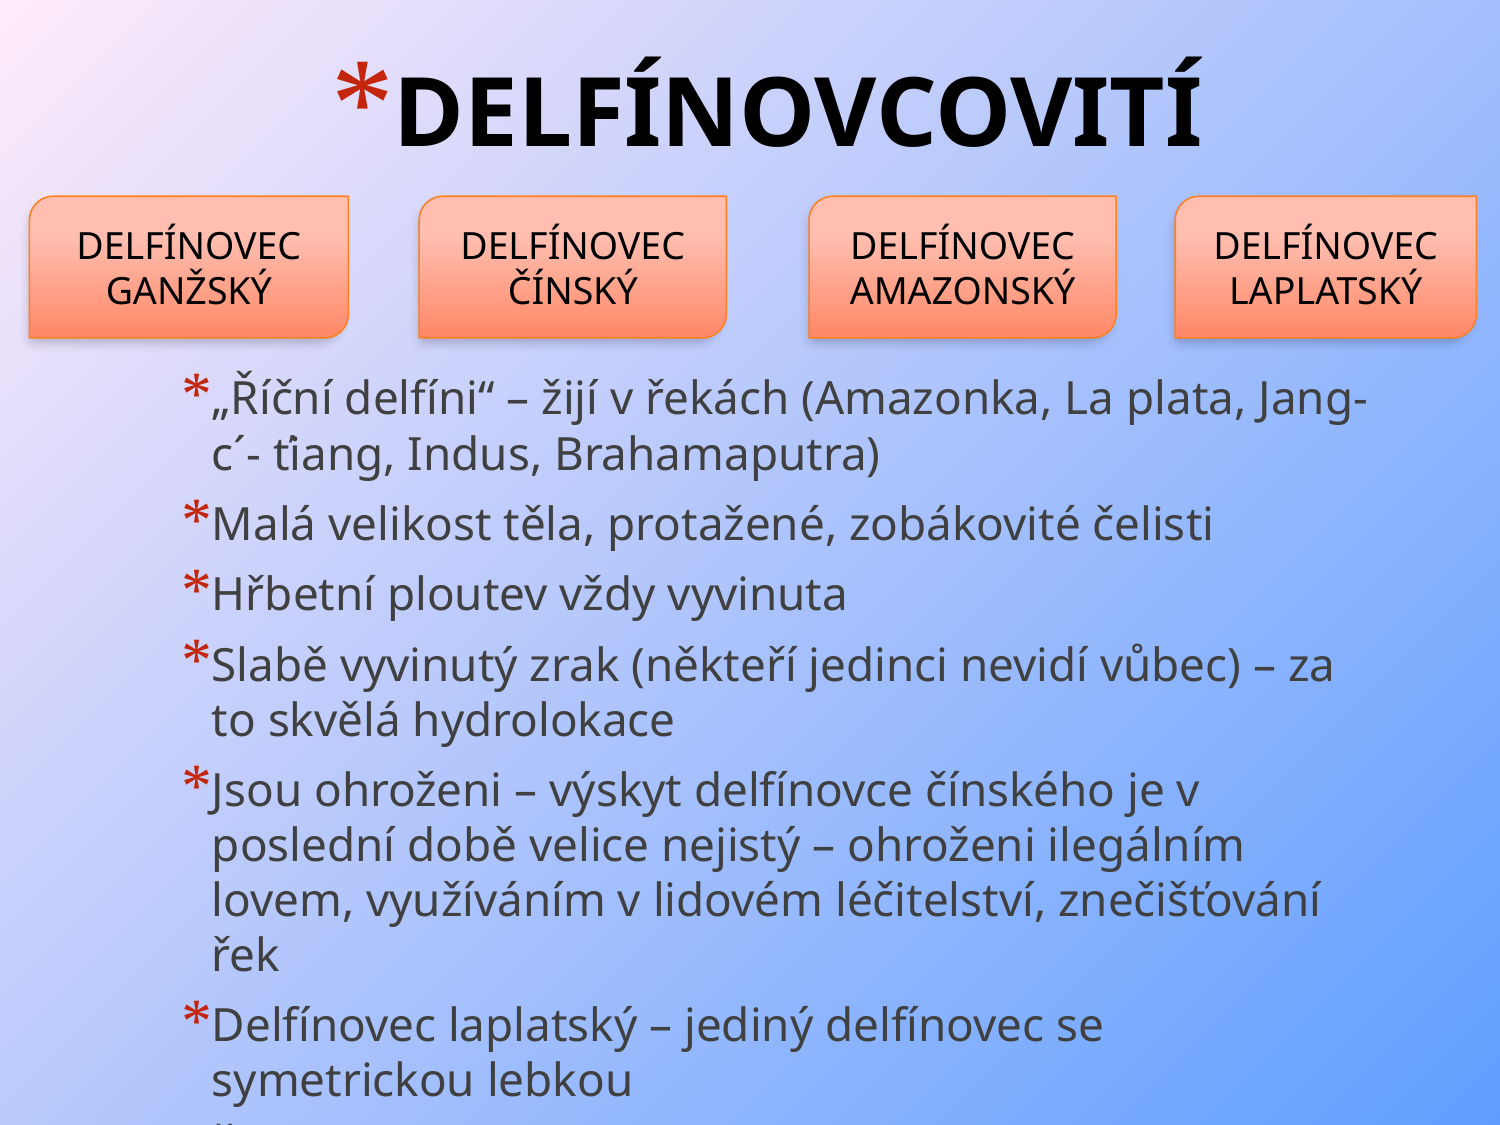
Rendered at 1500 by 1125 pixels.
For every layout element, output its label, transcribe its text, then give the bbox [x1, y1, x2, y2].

text_box DELFÍNOVEC ČÍNSKÝ [418, 195, 728, 339]
text_box DELFÍNOVEC GANŽSKÝ [28, 195, 350, 339]
list „Říční delfíni“ – žijí v řekách (Amazonka, La plata, Jang- c´- ťiang, Indus, Brahamaputra) Malá velikost těla, protažené, zobákovité čelisti Hřbetní ploutev vždy vyvinuta Slabě vyvinutý zrak (někteří jedinci nevidí vůbec) – za to skvělá hydrolokace Jsou ohroženi – výskyt delfínovce čínského je v poslední době velice nejistý – ohroženi ilegálním lovem, využíváním v lidovém léčitelství, znečišťování řek Delfínovec laplatský – jediný delfínovec se symetrickou lebkou Živí se směsí živočichů v bahně na dně řek [159, 361, 1388, 1125]
text_box DELFÍNOVEC LAPLATSKÝ [1174, 195, 1478, 339]
title DELFÍNOVCOVITÍ [123, 42, 1412, 209]
text_box DELFÍNOVEC AMAZONSKÝ [808, 195, 1117, 339]
